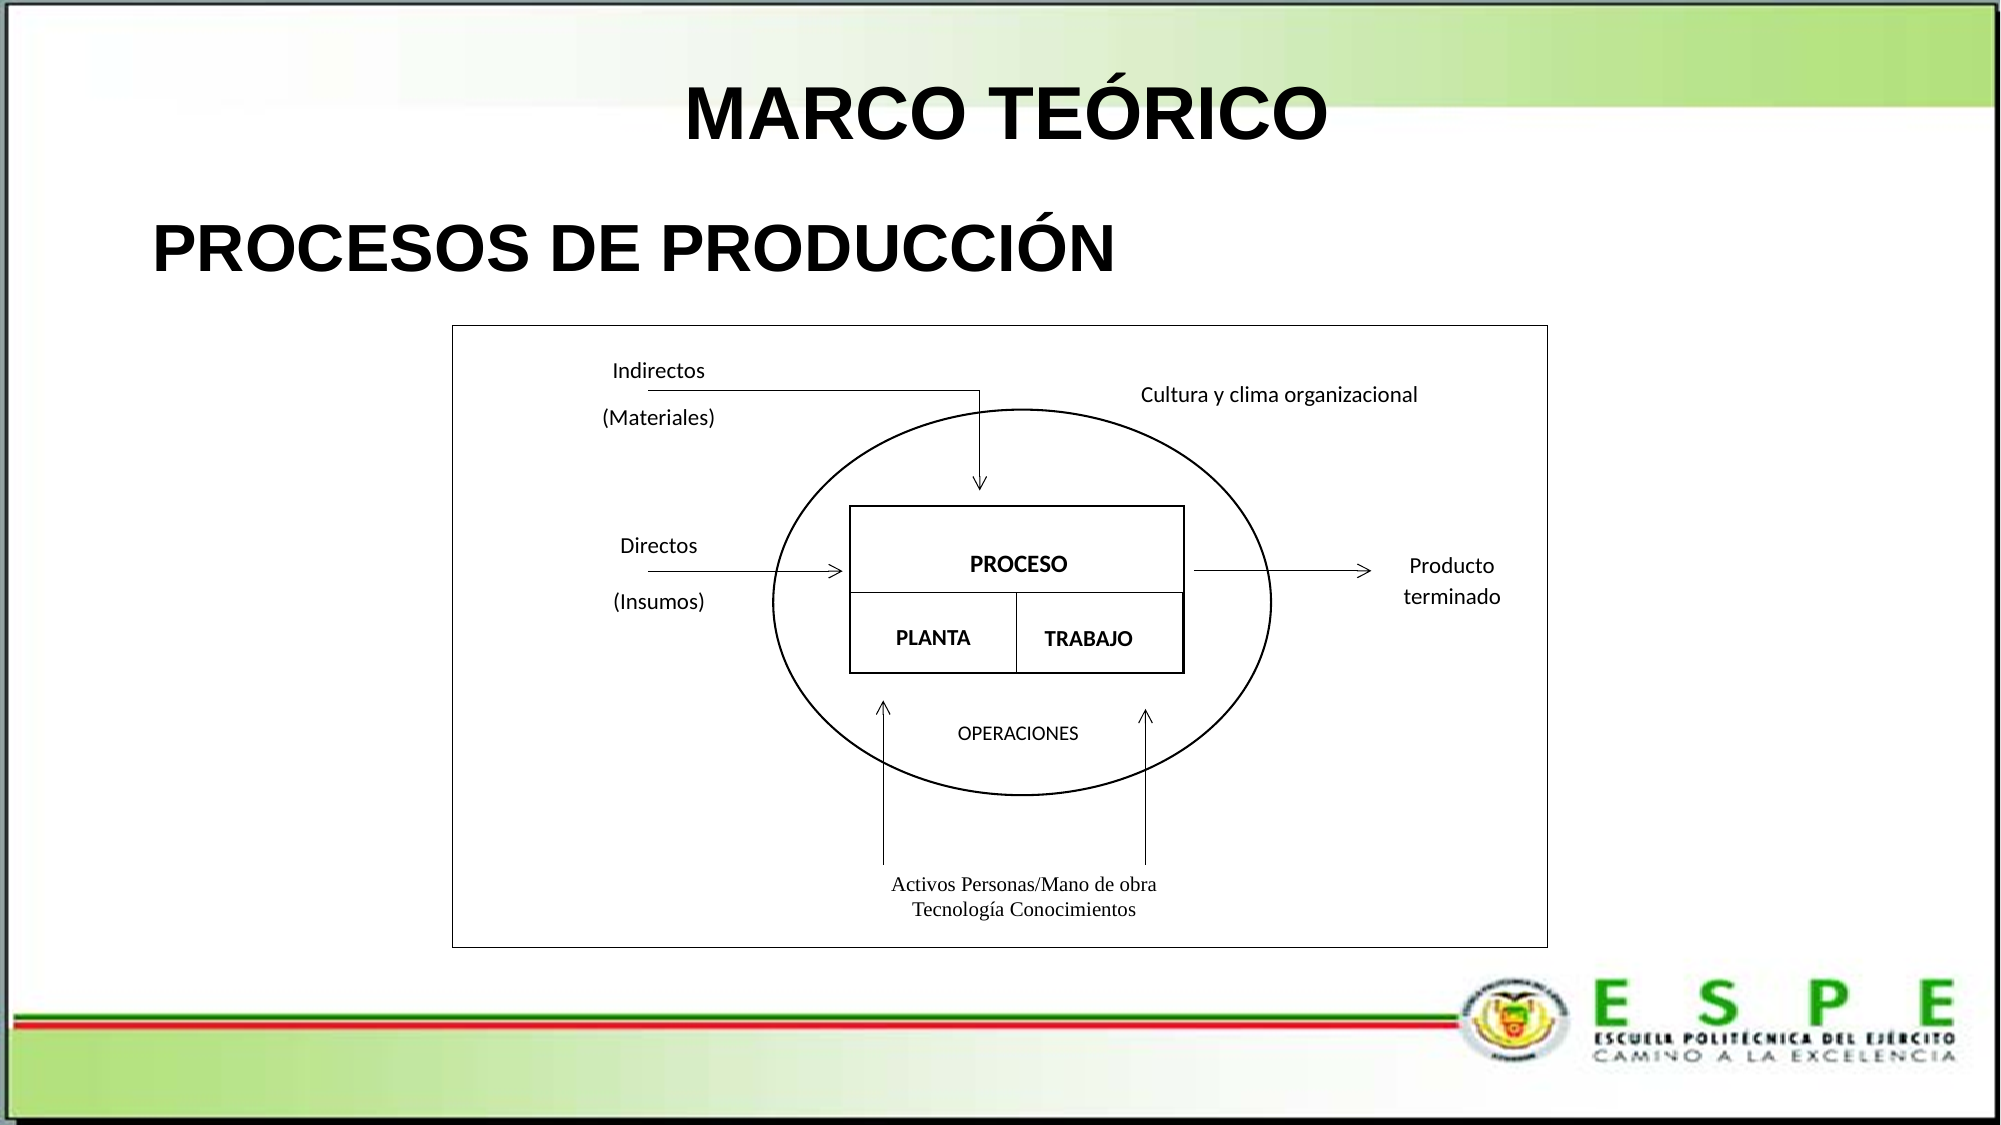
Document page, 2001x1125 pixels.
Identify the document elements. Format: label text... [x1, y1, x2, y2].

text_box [452, 325, 1548, 948]
title MARCO TEÓRICO [145, 36, 1871, 195]
list PROCESOS DE PRODUCCIÓN [137, 205, 1863, 1014]
picture [0, 0, 2001, 1125]
